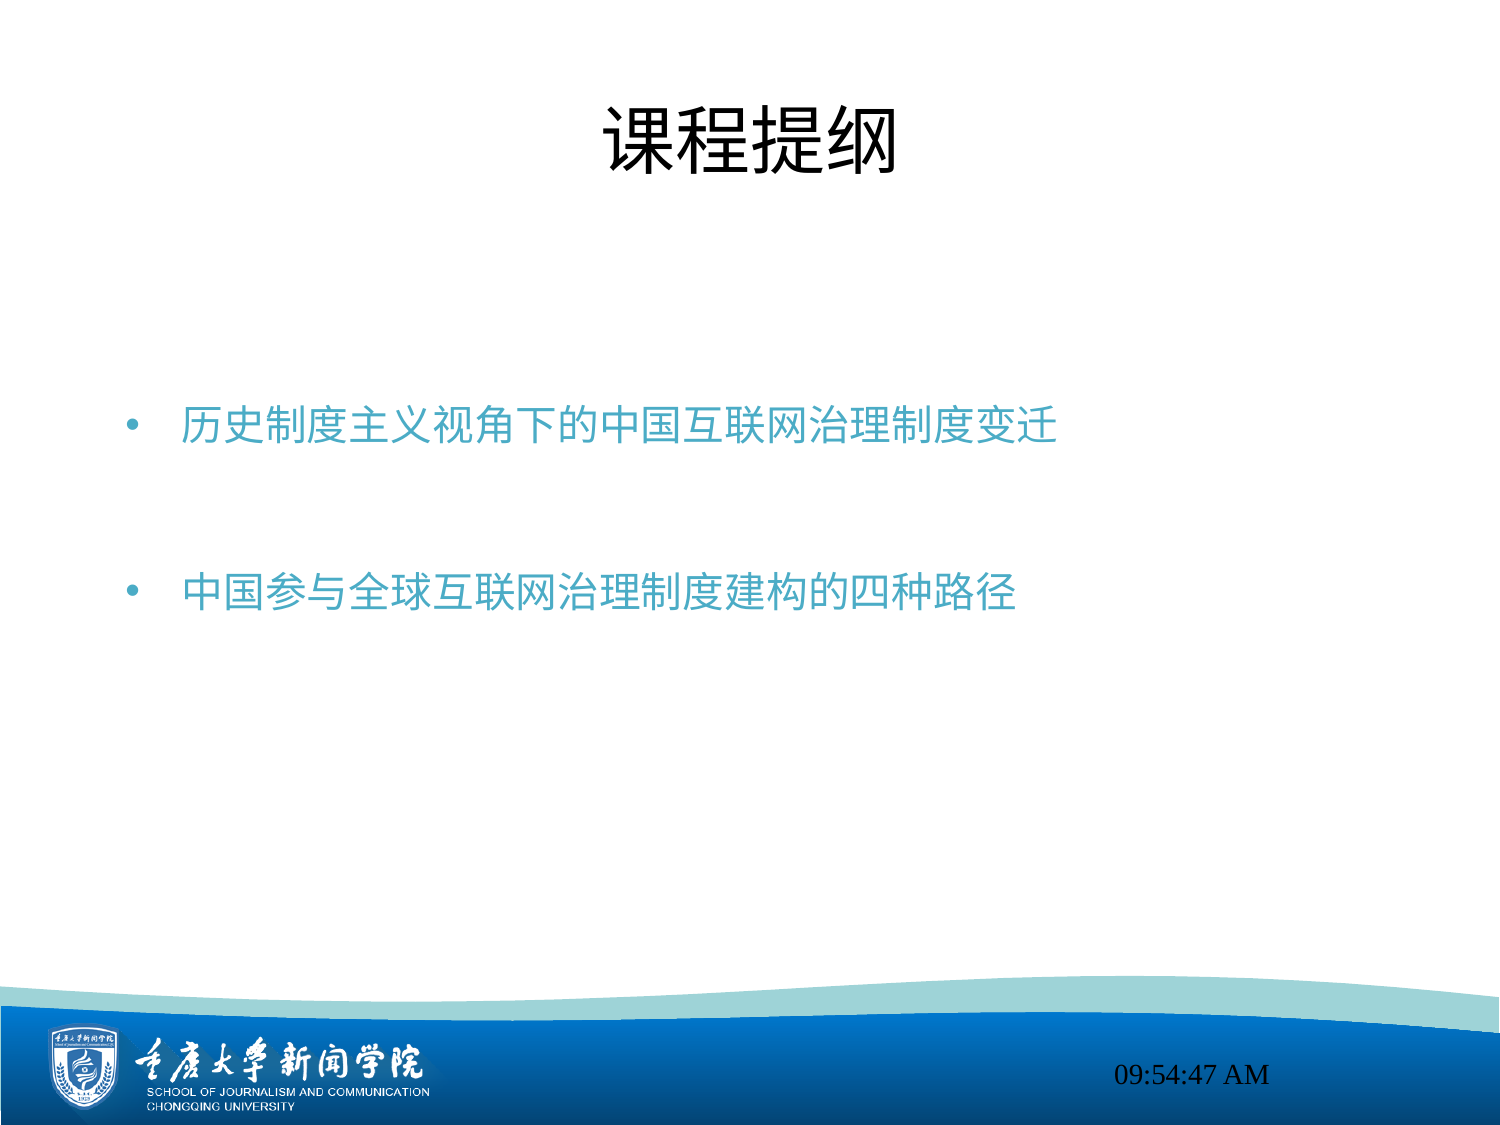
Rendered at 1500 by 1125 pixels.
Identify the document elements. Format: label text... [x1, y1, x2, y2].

title 课程提纲 [75, 45, 1425, 233]
slide_number [1099, 1042, 1450, 1103]
list 历史制度主义视角下的中国互联网治理制度变迁 中国参与全球互联网治理制度建构的四种路径 [110, 366, 1461, 760]
picture [48, 1023, 452, 1125]
